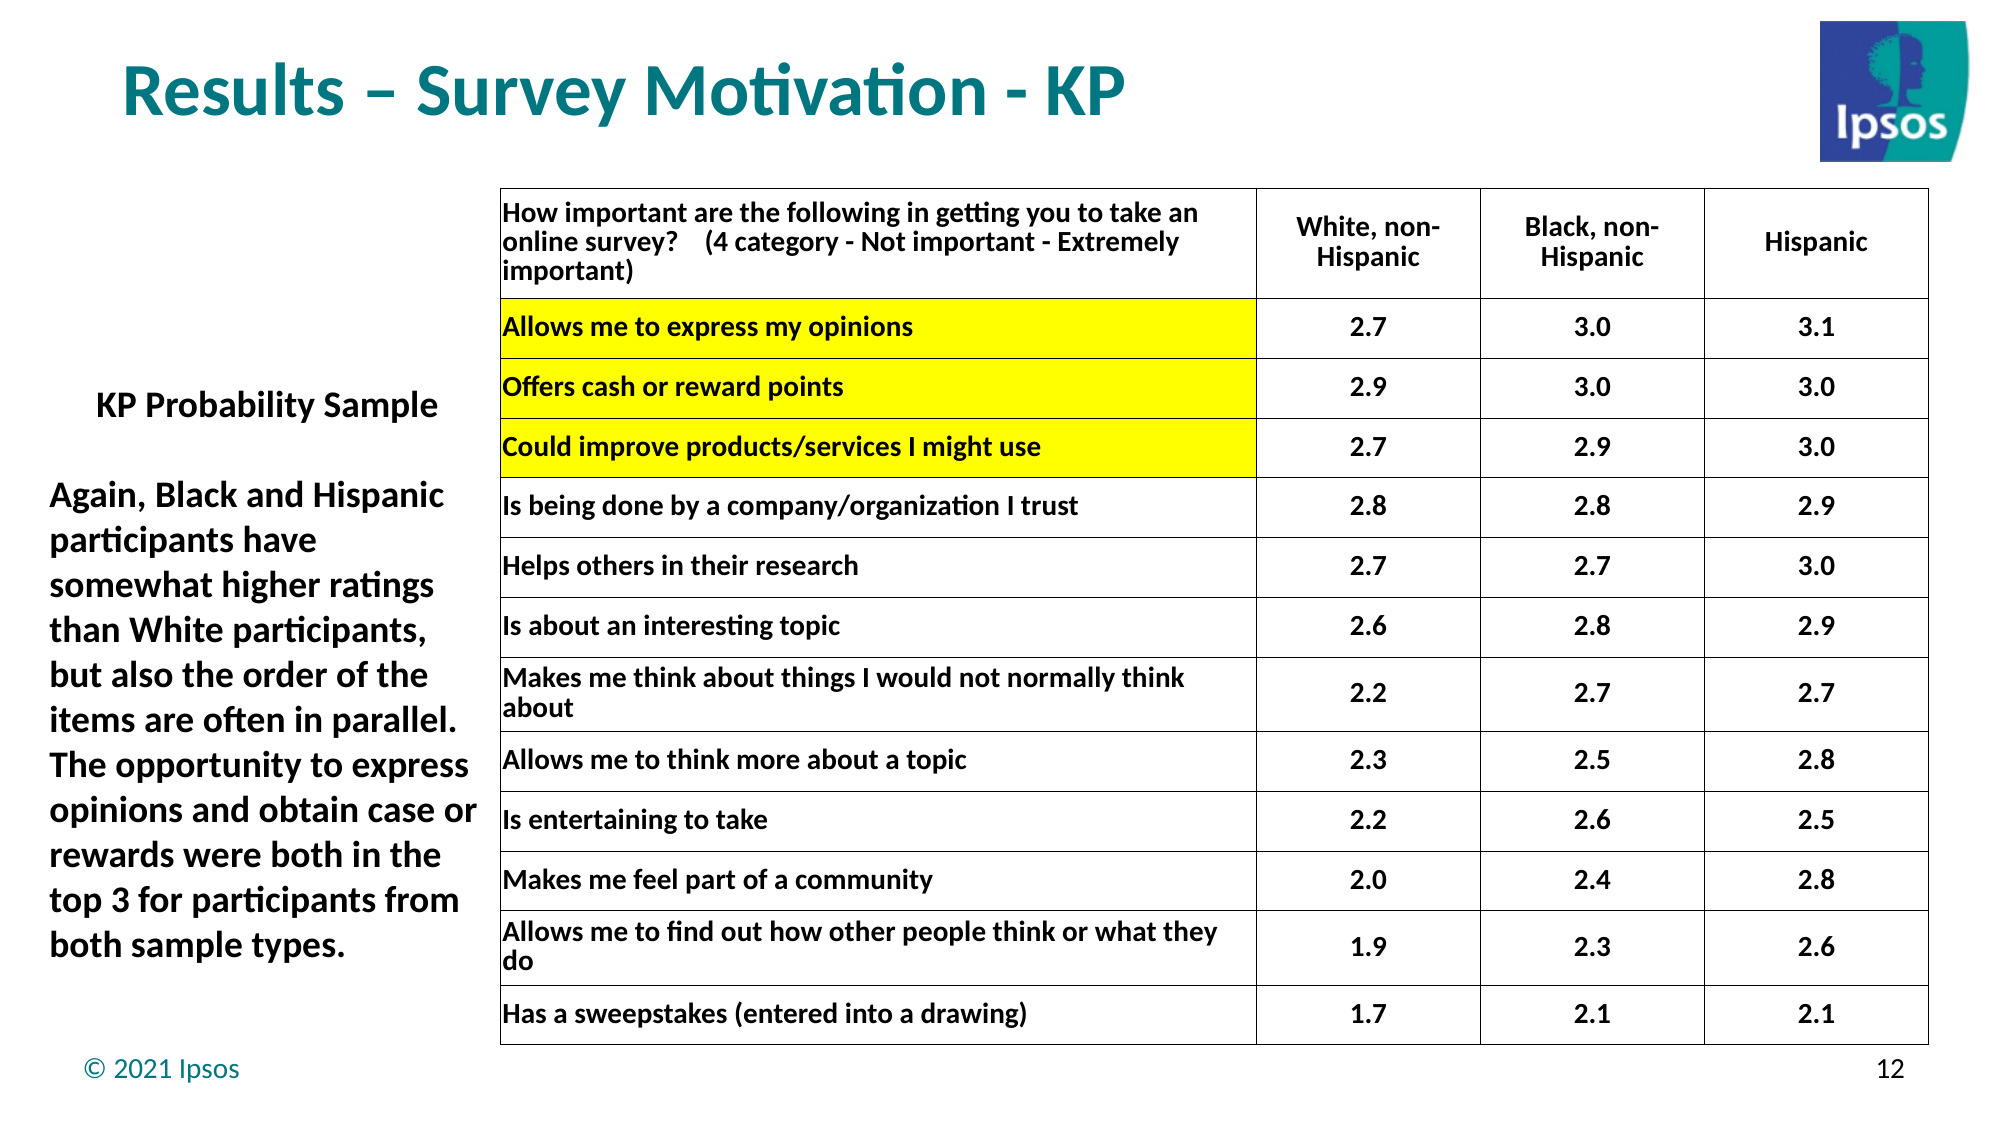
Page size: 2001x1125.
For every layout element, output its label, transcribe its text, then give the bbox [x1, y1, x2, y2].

table_cell 2.5 [1481, 732, 1704, 791]
table_cell 2.9 [1257, 359, 1480, 418]
table_cell Allows me to find out how other people think or what they do [501, 911, 1256, 985]
table_cell Is about an interesting topic [501, 598, 1256, 657]
table_cell 2.1 [1481, 986, 1704, 1044]
table_cell 3.1 [1705, 299, 1928, 358]
table_cell Allows me to express my opinions [501, 299, 1256, 358]
title Results – Survey Motivation - KP [107, 23, 1821, 160]
table_cell 2.1 [1705, 986, 1928, 1044]
table_cell 2.0 [1257, 852, 1480, 910]
table_cell 3.0 [1481, 299, 1704, 358]
table_cell 2.2 [1257, 658, 1480, 731]
table_cell 2.7 [1481, 538, 1704, 597]
table_cell 2.9 [1705, 598, 1928, 657]
table_cell 2.7 [1257, 299, 1480, 358]
table_cell 2.7 [1481, 658, 1704, 731]
table_header How important are the following in getting you to take an online survey? (4 category - Not important - Extremely important) [501, 189, 1256, 298]
table_cell 2.4 [1481, 852, 1704, 910]
table_cell 2.8 [1481, 478, 1704, 537]
text_box KP Probability Sample Again, Black and Hispanic participants have somewhat higher ratings than White participants, but also the order of the items are often in parallel. The opportunity to express opinions and obtain case or rewards were both in the top 3 for participants from both sample types. [34, 373, 501, 973]
table_header Hispanic [1705, 189, 1928, 298]
table_cell Has a sweepstakes (entered into a drawing) [501, 986, 1256, 1044]
table_cell 1.7 [1257, 986, 1480, 1044]
table_cell 2.8 [1705, 852, 1928, 910]
table_cell Makes me think about things I would not normally think about [501, 658, 1256, 731]
table_cell 2.2 [1257, 792, 1480, 851]
table_cell 1.9 [1257, 911, 1480, 985]
table_cell 2.9 [1481, 419, 1704, 477]
table_cell Is entertaining to take [501, 792, 1256, 851]
table_cell Helps others in their research [501, 538, 1256, 597]
table_cell 2.8 [1481, 598, 1704, 657]
table_cell 2.7 [1257, 419, 1480, 477]
table_header White, non-Hispanic [1257, 189, 1480, 298]
table_cell 2.7 [1257, 538, 1480, 597]
table_cell Offers cash or reward points [501, 359, 1256, 418]
table_cell Is being done by a company/organization I trust [501, 478, 1256, 537]
table_cell 2.7 [1705, 658, 1928, 731]
table_cell 2.9 [1705, 478, 1928, 537]
table_cell 2.8 [1705, 732, 1928, 791]
table_cell 3.0 [1705, 538, 1928, 597]
table_cell Makes me feel part of a community [501, 852, 1256, 910]
table_header Black, non-Hispanic [1481, 189, 1704, 298]
table_cell 3.0 [1481, 359, 1704, 418]
table_cell 2.6 [1481, 792, 1704, 851]
table_cell 3.0 [1705, 419, 1928, 477]
table_cell 2.5 [1705, 792, 1928, 851]
table_cell 3.0 [1705, 359, 1928, 418]
picture [1820, 21, 1970, 162]
table_cell 2.3 [1257, 732, 1480, 791]
table_cell 2.8 [1257, 478, 1480, 537]
table_cell 2.3 [1481, 911, 1704, 985]
table_cell 2.6 [1705, 911, 1928, 985]
table_cell 2.6 [1257, 598, 1480, 657]
table_cell Allows me to think more about a topic [501, 732, 1256, 791]
table_cell Could improve products/services I might use [501, 419, 1256, 477]
